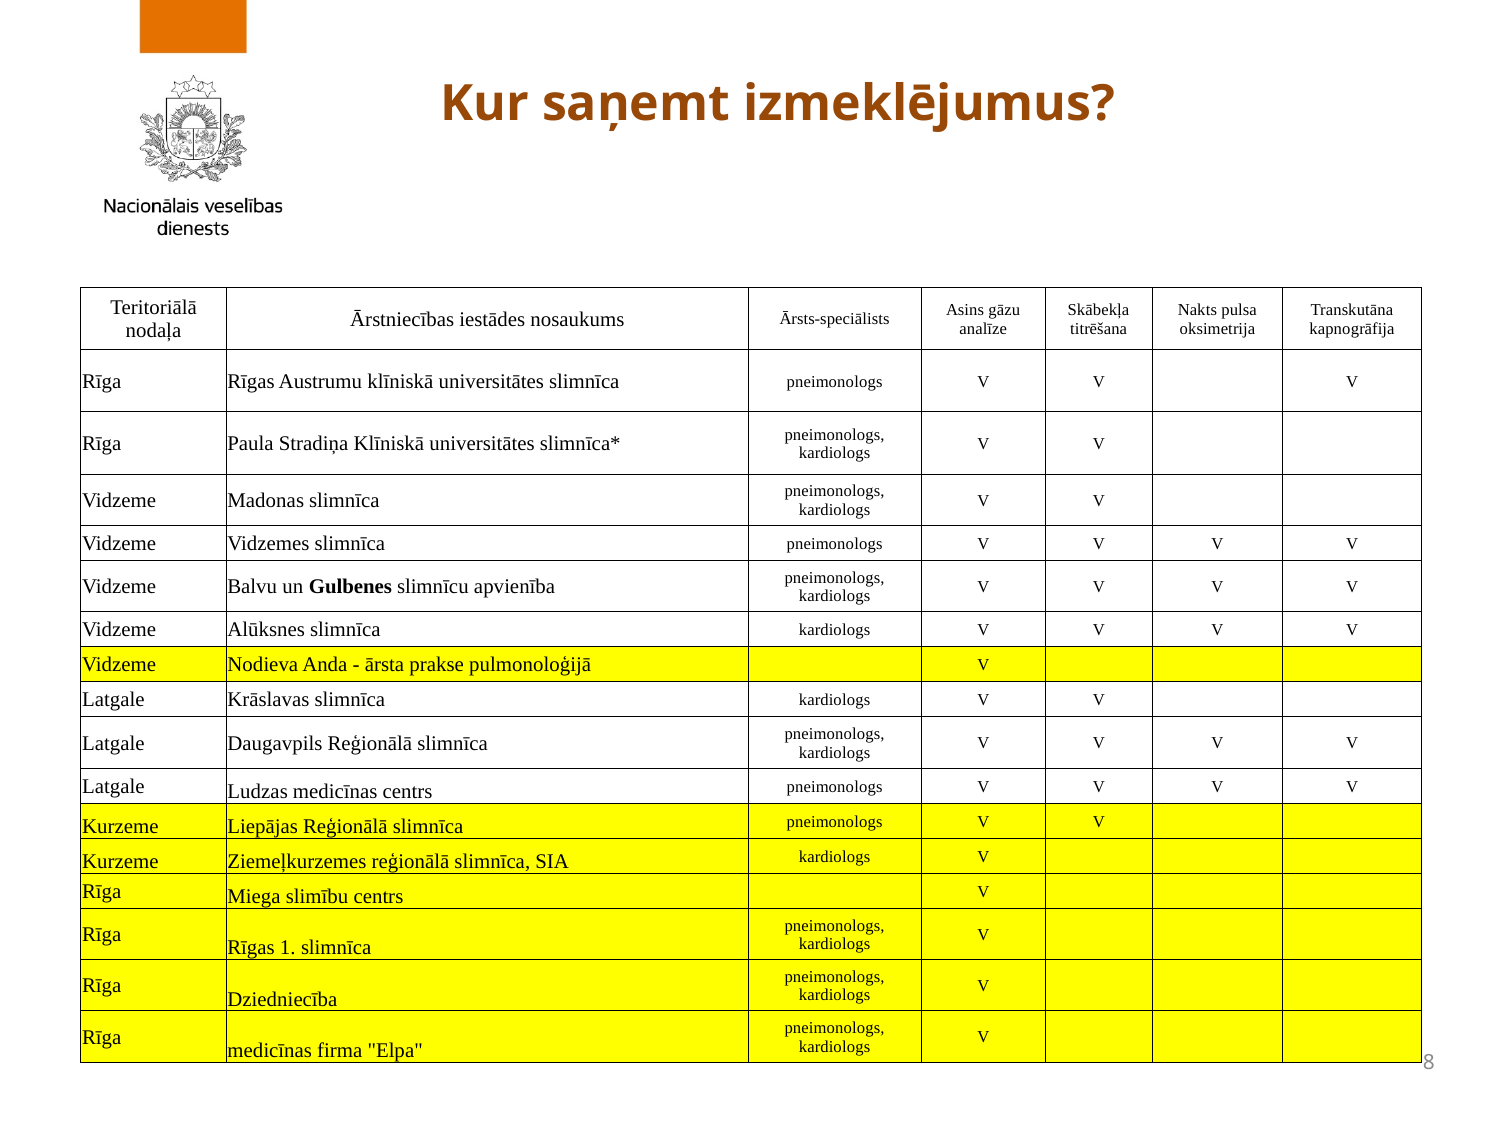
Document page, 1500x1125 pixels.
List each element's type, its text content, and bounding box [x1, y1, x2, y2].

table_cell V [922, 682, 1045, 716]
table_cell pneimonologs, kardiologs [749, 412, 921, 474]
table_cell medicīnas firma "Elpa" [227, 1011, 748, 1062]
table_cell pneimonologs, kardiologs [749, 717, 921, 768]
table_cell V [922, 561, 1045, 611]
table_cell [1283, 412, 1421, 474]
table_cell Rīga [81, 350, 226, 411]
table_cell V [922, 475, 1045, 525]
table_cell [1153, 682, 1282, 716]
table_cell Vidzeme [81, 561, 226, 611]
table_cell [1046, 960, 1152, 1010]
table_header Ārstniecības iestādes nosaukums [227, 288, 748, 349]
title Kur saņemt izmeklējumus? [425, 62, 1425, 233]
table_cell V [922, 960, 1045, 1010]
table_cell V [1153, 612, 1282, 646]
table_cell pneimonologs, kardiologs [749, 909, 921, 959]
table_cell [1153, 874, 1282, 908]
table_cell Alūksnes slimnīca [227, 612, 748, 646]
table_cell Daugavpils Reģionālā slimnīca [227, 717, 748, 768]
table_cell [1153, 412, 1282, 474]
table_cell [1153, 804, 1282, 838]
table_cell [1046, 839, 1152, 873]
table_cell [1046, 874, 1152, 908]
table_cell V [1046, 717, 1152, 768]
table_cell V [1153, 526, 1282, 560]
table_cell [1283, 839, 1421, 873]
table_cell V [1153, 769, 1282, 803]
table_cell [1046, 909, 1152, 959]
table_cell Rīga [81, 874, 226, 908]
table_cell pneimonologs, kardiologs [749, 960, 921, 1010]
table_cell V [1153, 717, 1282, 768]
table_cell [1283, 874, 1421, 908]
table_cell Vidzeme [81, 647, 226, 681]
table_cell Vidzeme [81, 526, 226, 560]
table_cell V [1283, 769, 1421, 803]
table_cell [1283, 647, 1421, 681]
table_cell Dziedniecība [227, 960, 748, 1010]
table_cell [1153, 475, 1282, 525]
table_cell [749, 647, 921, 681]
table_cell Miega slimību centrs [227, 874, 748, 908]
table_cell V [1046, 561, 1152, 611]
table_cell [1153, 909, 1282, 959]
table_cell Latgale [81, 682, 226, 716]
table_cell Paula Stradiņa Klīniskā universitātes slimnīca* [227, 412, 748, 474]
table_cell V [922, 350, 1045, 411]
table_cell V [922, 909, 1045, 959]
table_cell [1283, 909, 1421, 959]
table_cell V [1283, 526, 1421, 560]
table_cell Vidzeme [81, 475, 226, 525]
table_cell Ziemeļkurzemes reģionālā slimnīca, SIA [227, 839, 748, 873]
table_cell pneimonologs, kardiologs [749, 561, 921, 611]
table_header Teritoriālā nodaļa [81, 288, 226, 349]
table_cell [1153, 960, 1282, 1010]
table_cell V [922, 412, 1045, 474]
table_cell Kurzeme [81, 804, 226, 838]
table_cell V [922, 612, 1045, 646]
table_cell V [922, 874, 1045, 908]
table_header Skābekļa titrēšana [1046, 288, 1152, 349]
table_cell pneimonologs [749, 526, 921, 560]
table_cell V [1046, 804, 1152, 838]
table_cell pneimonologs, kardiologs [749, 475, 921, 525]
slide_number 8 [1400, 1037, 1450, 1088]
table_cell Latgale [81, 717, 226, 768]
table_cell [1283, 804, 1421, 838]
table_cell V [1046, 475, 1152, 525]
table_cell Kurzeme [81, 839, 226, 873]
table_cell V [922, 717, 1045, 768]
table_header Ārsts-speciālists [749, 288, 921, 349]
table_cell V [1046, 350, 1152, 411]
table_cell Rīga [81, 909, 226, 959]
table_cell Krāslavas slimnīca [227, 682, 748, 716]
table_cell [1046, 1011, 1152, 1062]
table_cell [1046, 647, 1152, 681]
table_cell [1283, 682, 1421, 716]
table_cell pneimonologs [749, 804, 921, 838]
table_cell Rīga [81, 412, 226, 474]
table_cell Madonas slimnīca [227, 475, 748, 525]
table_cell [1153, 839, 1282, 873]
table_cell V [1046, 612, 1152, 646]
table_cell [1153, 647, 1282, 681]
table_cell Rīga [81, 1011, 226, 1062]
table_cell V [1046, 526, 1152, 560]
table_cell Balvu un Gulbenes slimnīcu apvienība [227, 561, 748, 611]
table_cell pneimonologs, kardiologs [749, 1011, 921, 1062]
table_cell V [1153, 561, 1282, 611]
table_cell Rīgas Austrumu klīniskā universitātes slimnīca [227, 350, 748, 411]
table_header Transkutāna kapnogrāfija [1283, 288, 1421, 349]
table_cell Liepājas Reģionālā slimnīca [227, 804, 748, 838]
table_cell [1283, 475, 1421, 525]
table_cell Rīga [81, 960, 226, 1010]
table_cell V [922, 769, 1045, 803]
table_cell [1153, 1011, 1282, 1062]
table_cell Rīgas 1. slimnīca [227, 909, 748, 959]
table_cell V [1046, 412, 1152, 474]
picture [48, 0, 338, 321]
table_cell V [922, 804, 1045, 838]
table_cell Vidzeme [81, 612, 226, 646]
table_cell V [1283, 717, 1421, 768]
table_cell V [922, 647, 1045, 681]
table_cell Ludzas medicīnas centrs [227, 769, 748, 803]
table_cell pneimonologs [749, 769, 921, 803]
table_cell V [1283, 561, 1421, 611]
table_cell kardiologs [749, 612, 921, 646]
table_cell [1283, 960, 1421, 1010]
table_header Asins gāzu analīze [922, 288, 1045, 349]
table_cell pneimonologs [749, 350, 921, 411]
table_cell Nodieva Anda - ārsta prakse pulmonoloģijā [227, 647, 748, 681]
table_cell V [1046, 682, 1152, 716]
table_header Nakts pulsa oksimetrija [1153, 288, 1282, 349]
table_cell V [1046, 769, 1152, 803]
table_cell [1283, 1011, 1421, 1062]
table_cell [1153, 350, 1282, 411]
table_cell Latgale [81, 769, 226, 803]
table_cell kardiologs [749, 682, 921, 716]
table_cell V [922, 526, 1045, 560]
table_cell Vidzemes slimnīca [227, 526, 748, 560]
table_cell [749, 874, 921, 908]
table_cell V [922, 1011, 1045, 1062]
table_cell V [922, 839, 1045, 873]
table_cell V [1283, 350, 1421, 411]
table_cell kardiologs [749, 839, 921, 873]
table_cell V [1283, 612, 1421, 646]
